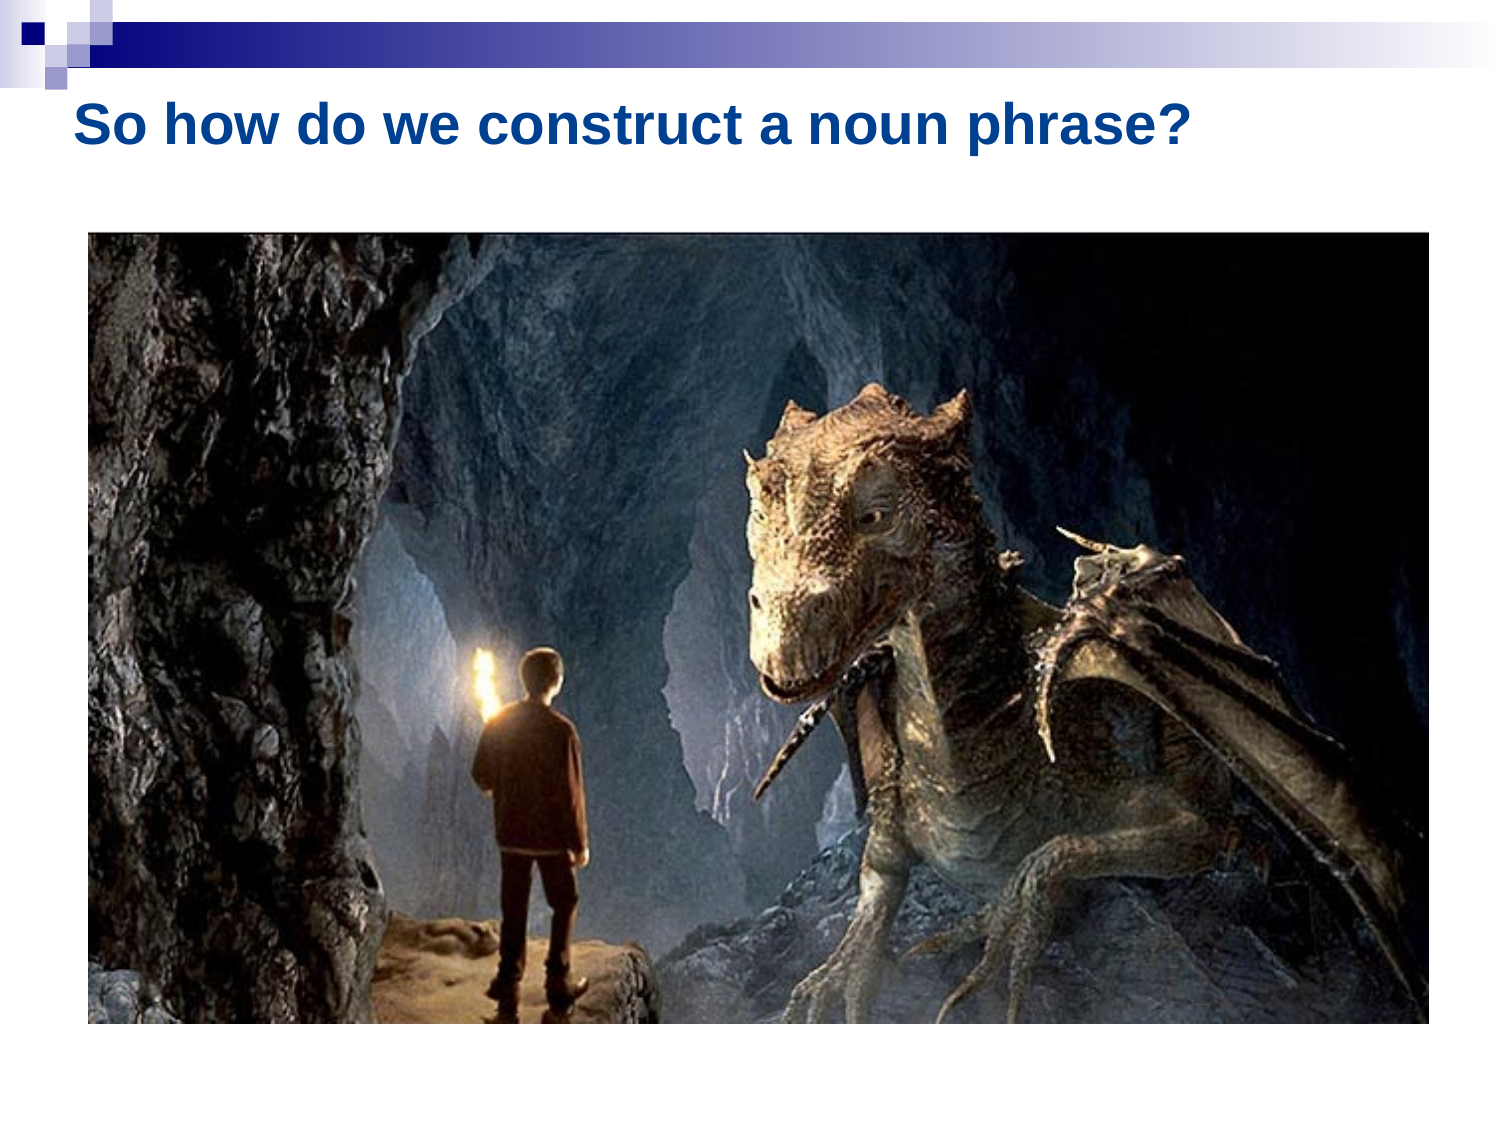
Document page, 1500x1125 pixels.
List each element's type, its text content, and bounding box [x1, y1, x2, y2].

picture [88, 231, 1429, 1024]
list So how do we construct a noun phrase? [58, 78, 1419, 162]
